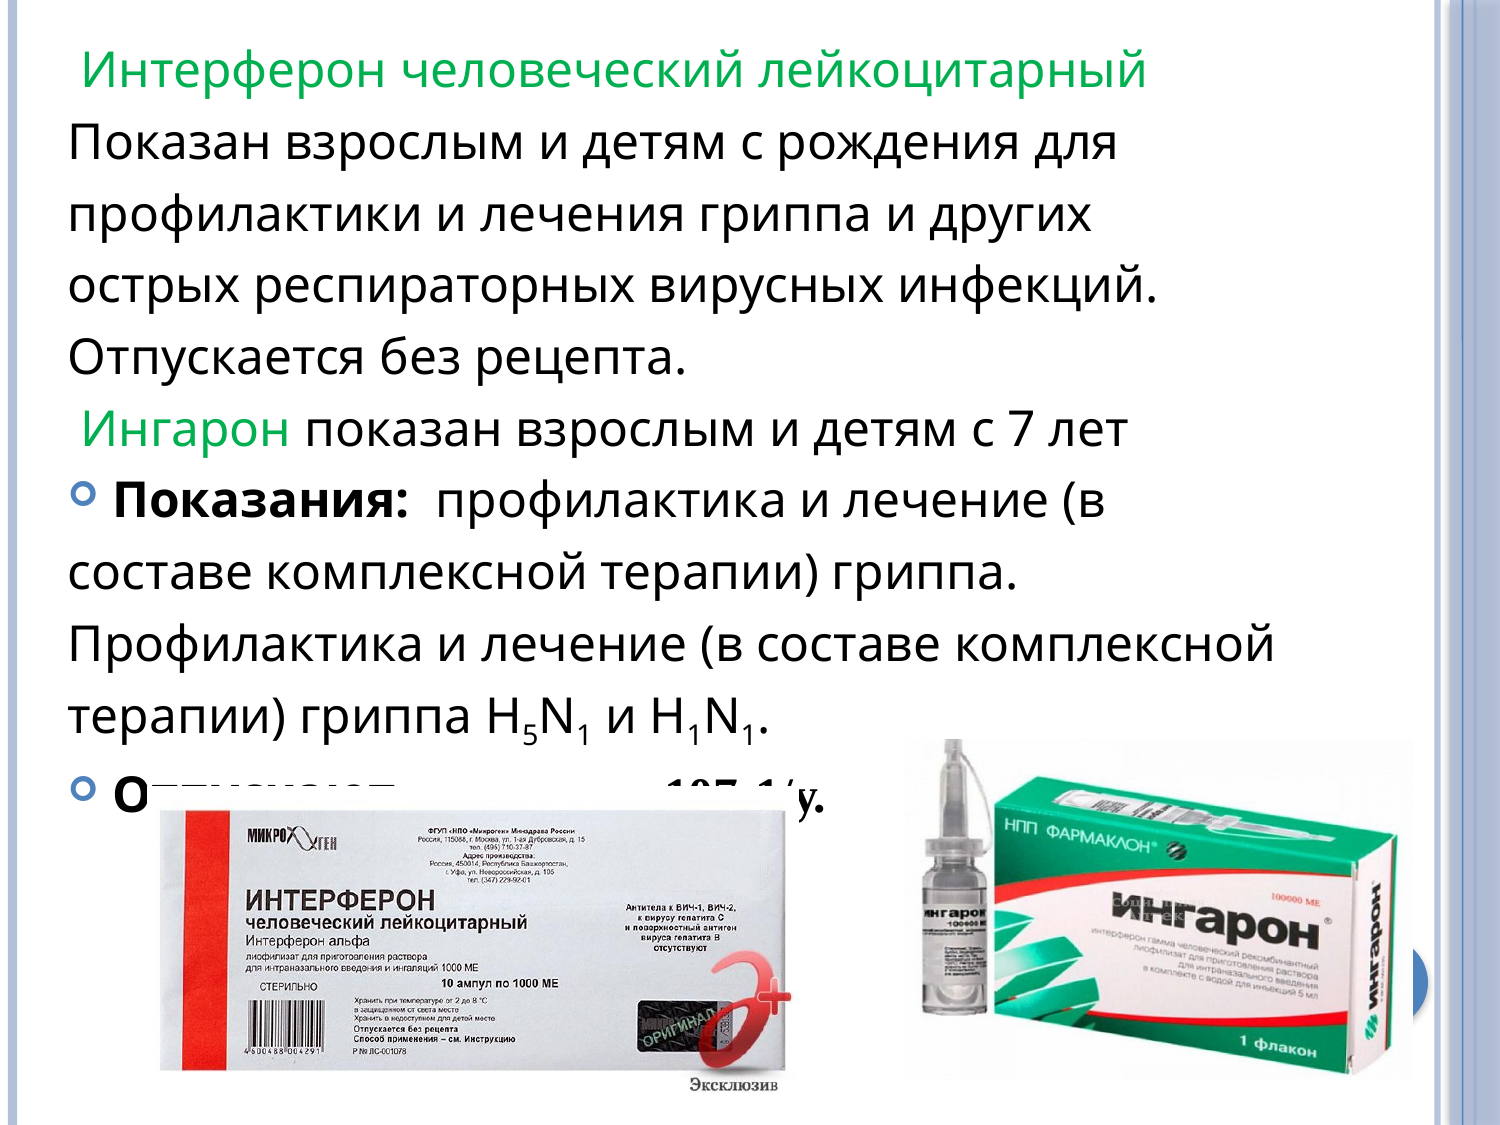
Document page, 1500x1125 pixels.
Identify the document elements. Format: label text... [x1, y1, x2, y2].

picture [147, 786, 800, 1095]
picture [902, 739, 1414, 1081]
list Интерферон человеческий лейкоцитарный Показан взрослым и детям с рождения для профилактики и лечения гриппа и других острых респираторных вирусных инфекций. Отпускается без рецепта. Ингарон показан взрослым и детям с 7 лет Показания: профилактика и лечение (в составе комплексной терапии) гриппа. Профилактика и лечение (в составе комплексной терапии) гриппа H5N1 и H1N1. Отпускают по рецепту 107-1/у. [53, 30, 1436, 831]
